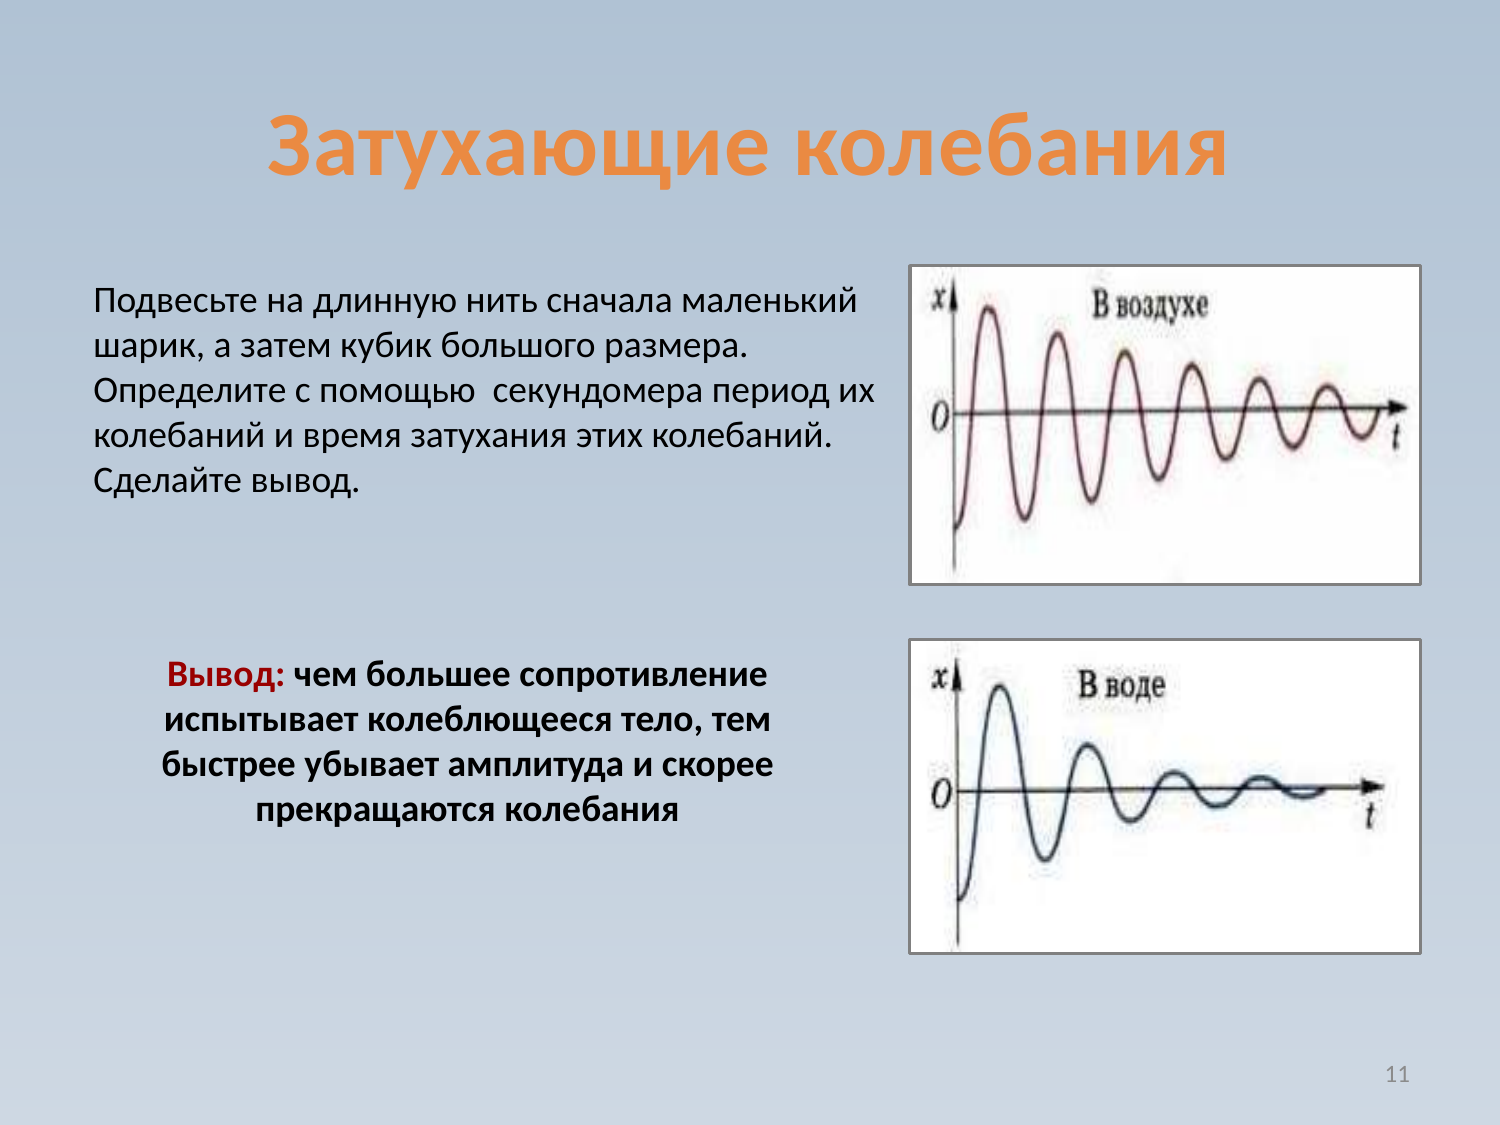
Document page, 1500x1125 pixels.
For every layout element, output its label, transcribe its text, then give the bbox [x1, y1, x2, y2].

slide_number 11 [1074, 1042, 1425, 1103]
picture [911, 266, 1420, 584]
title Затухающие колебания [75, 45, 1425, 233]
picture [910, 640, 1419, 953]
text_box Вывод: чем большее сопротивление испытывает колеблющееся тело, тем быстрее убывает амплитуда и скорее прекращаются колебания [78, 641, 858, 836]
text_box Подвесьте на длинную нить сначала маленький шарик, а затем кубик большого размера. Определите с помощью секундомера период их колебаний и время затухания этих колебаний. Сделайте вывод. [78, 267, 892, 507]
